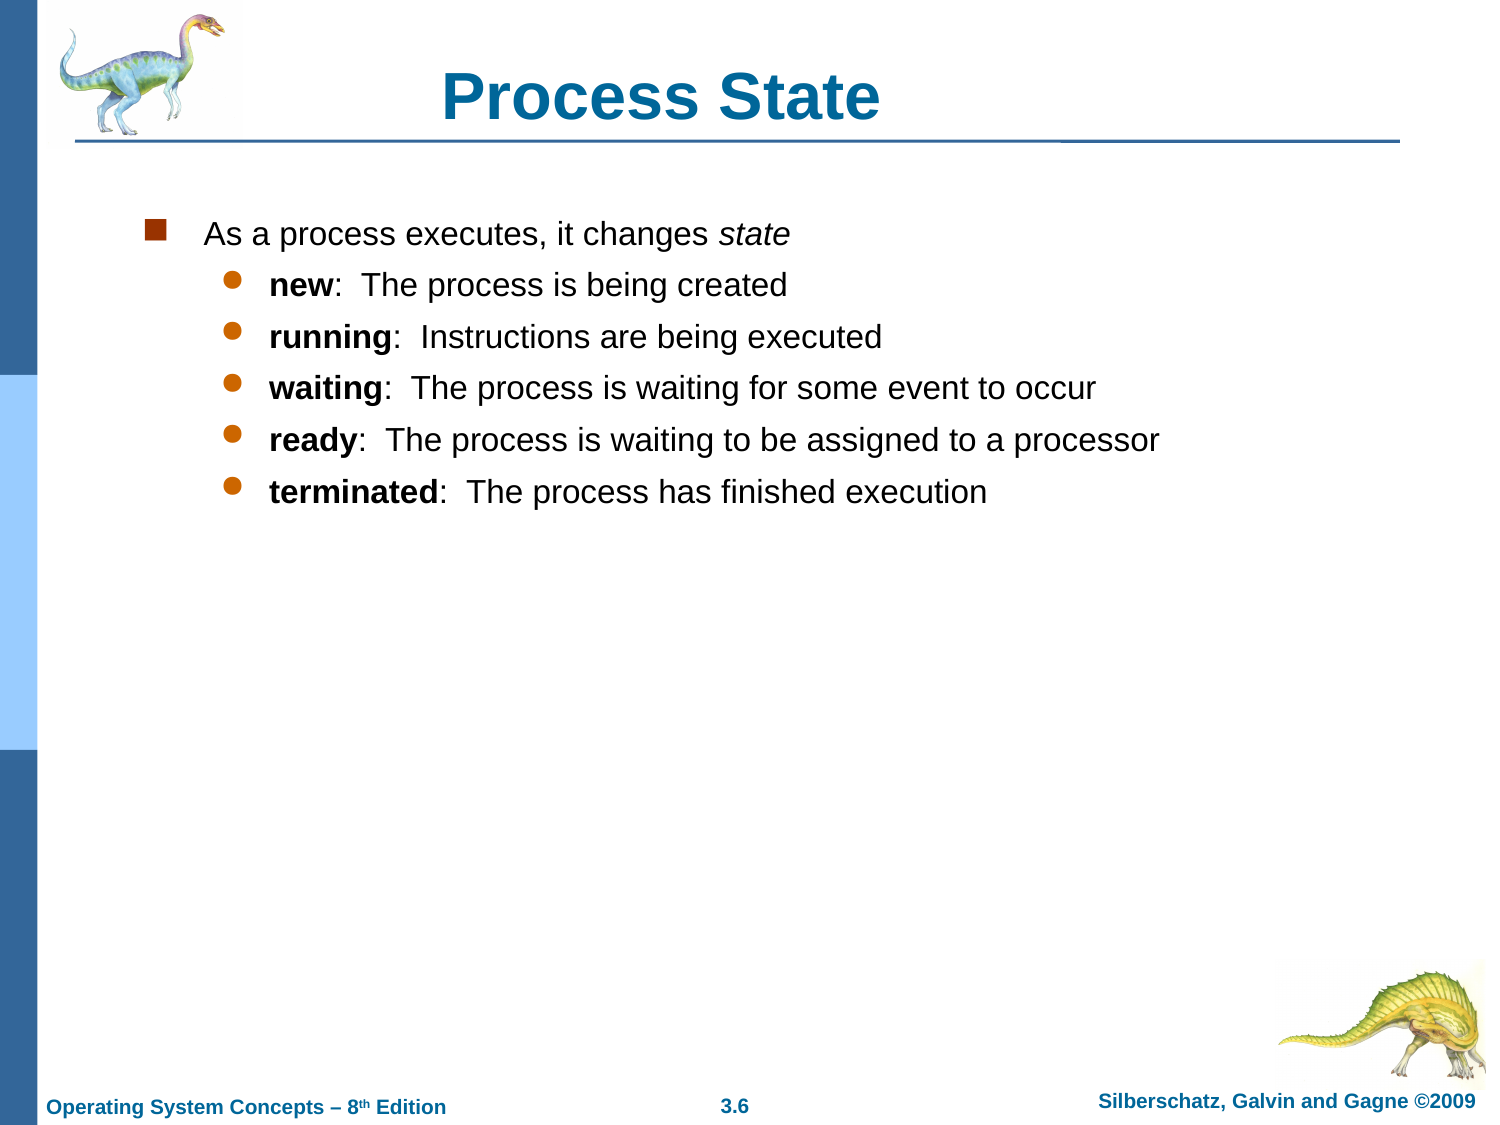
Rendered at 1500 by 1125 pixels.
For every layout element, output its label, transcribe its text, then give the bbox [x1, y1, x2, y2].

list As a process executes, it changes state new: The process is being created running: Instructions are being executed waiting: The process is waiting for some event to occur ready: The process is waiting to be assigned to a processor terminated: The process has finished execution [132, 204, 1342, 616]
picture [46, 0, 243, 149]
title Process State [75, 45, 1249, 141]
picture [1275, 959, 1486, 1090]
